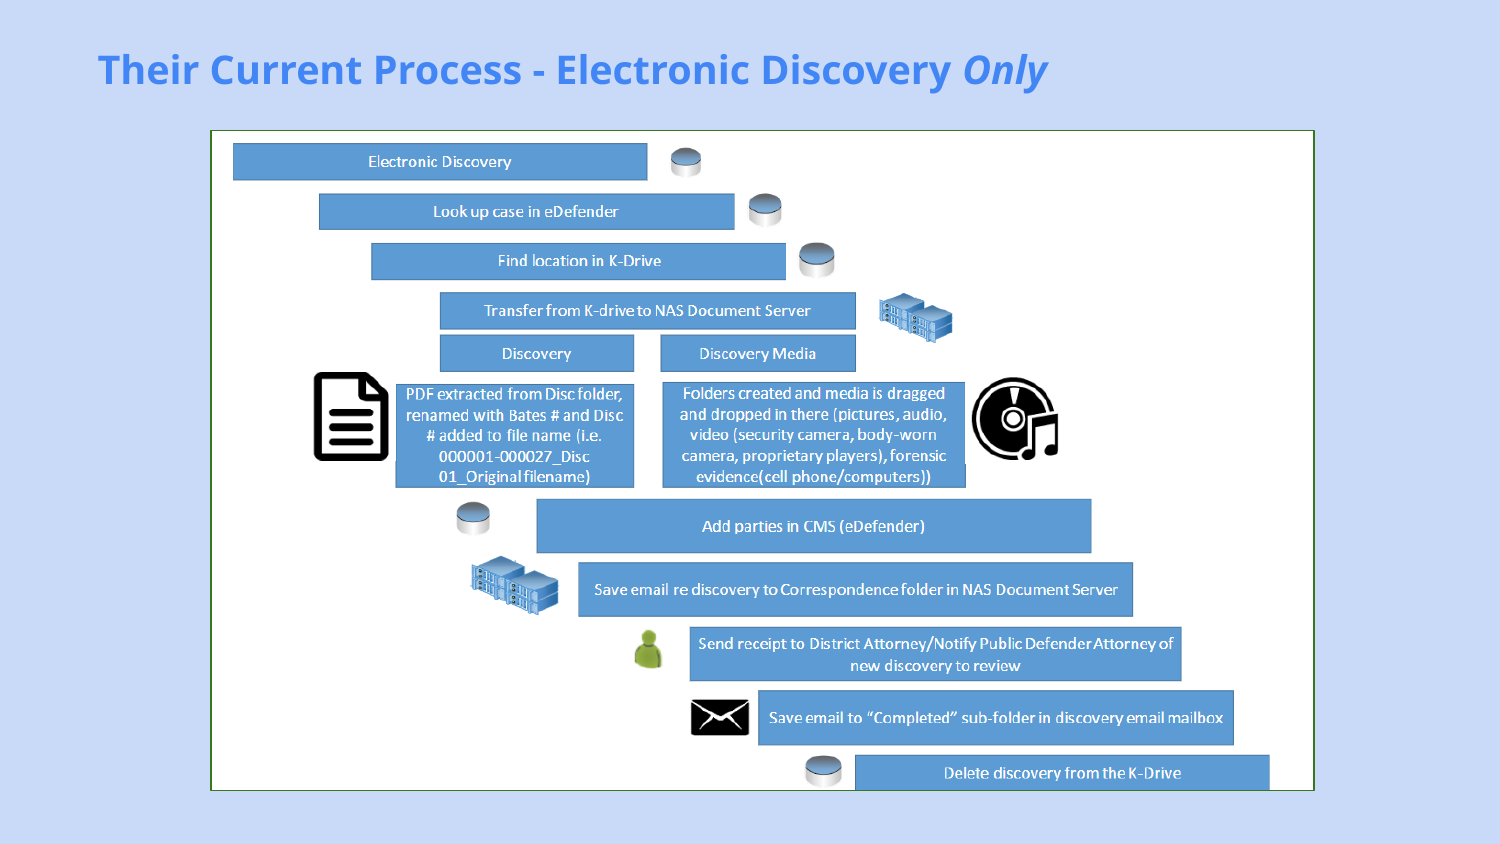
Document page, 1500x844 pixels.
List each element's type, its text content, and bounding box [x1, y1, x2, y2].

picture [211, 131, 1314, 790]
text_box Their Current Process - Electronic Discovery Only [82, 29, 1347, 108]
